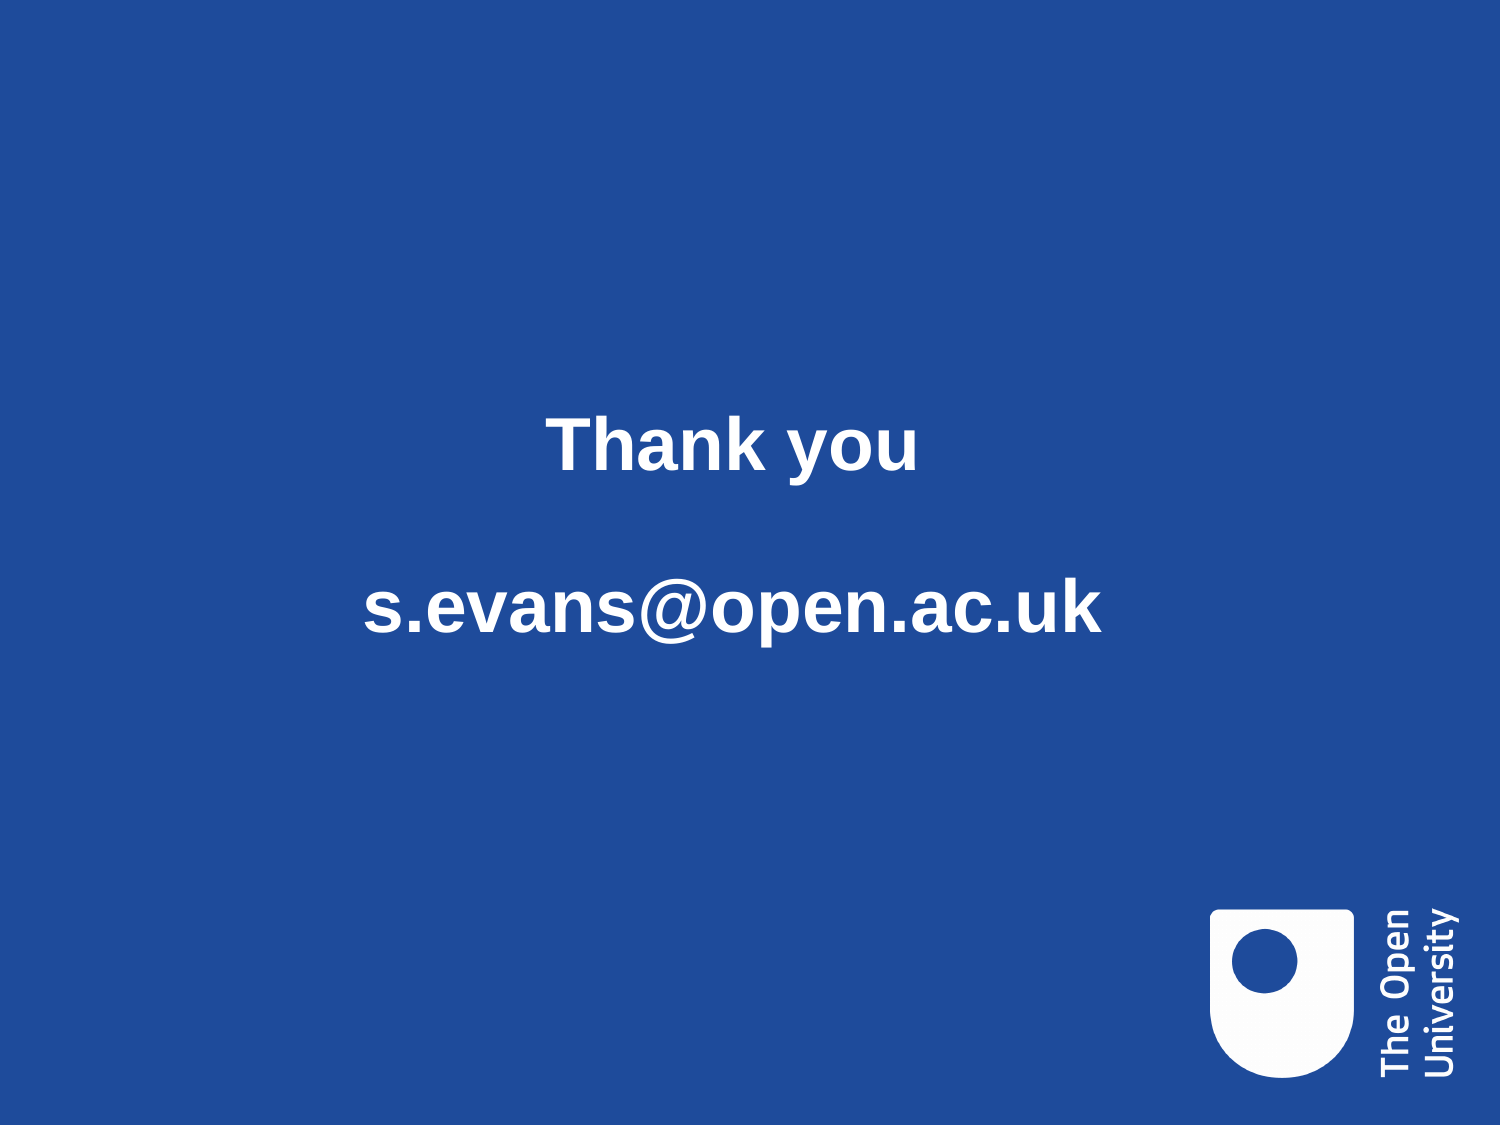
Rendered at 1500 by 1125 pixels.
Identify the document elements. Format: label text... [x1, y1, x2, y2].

picture [1210, 908, 1459, 1078]
title Thank you s.evans@open.ac.uk [83, 406, 1383, 652]
